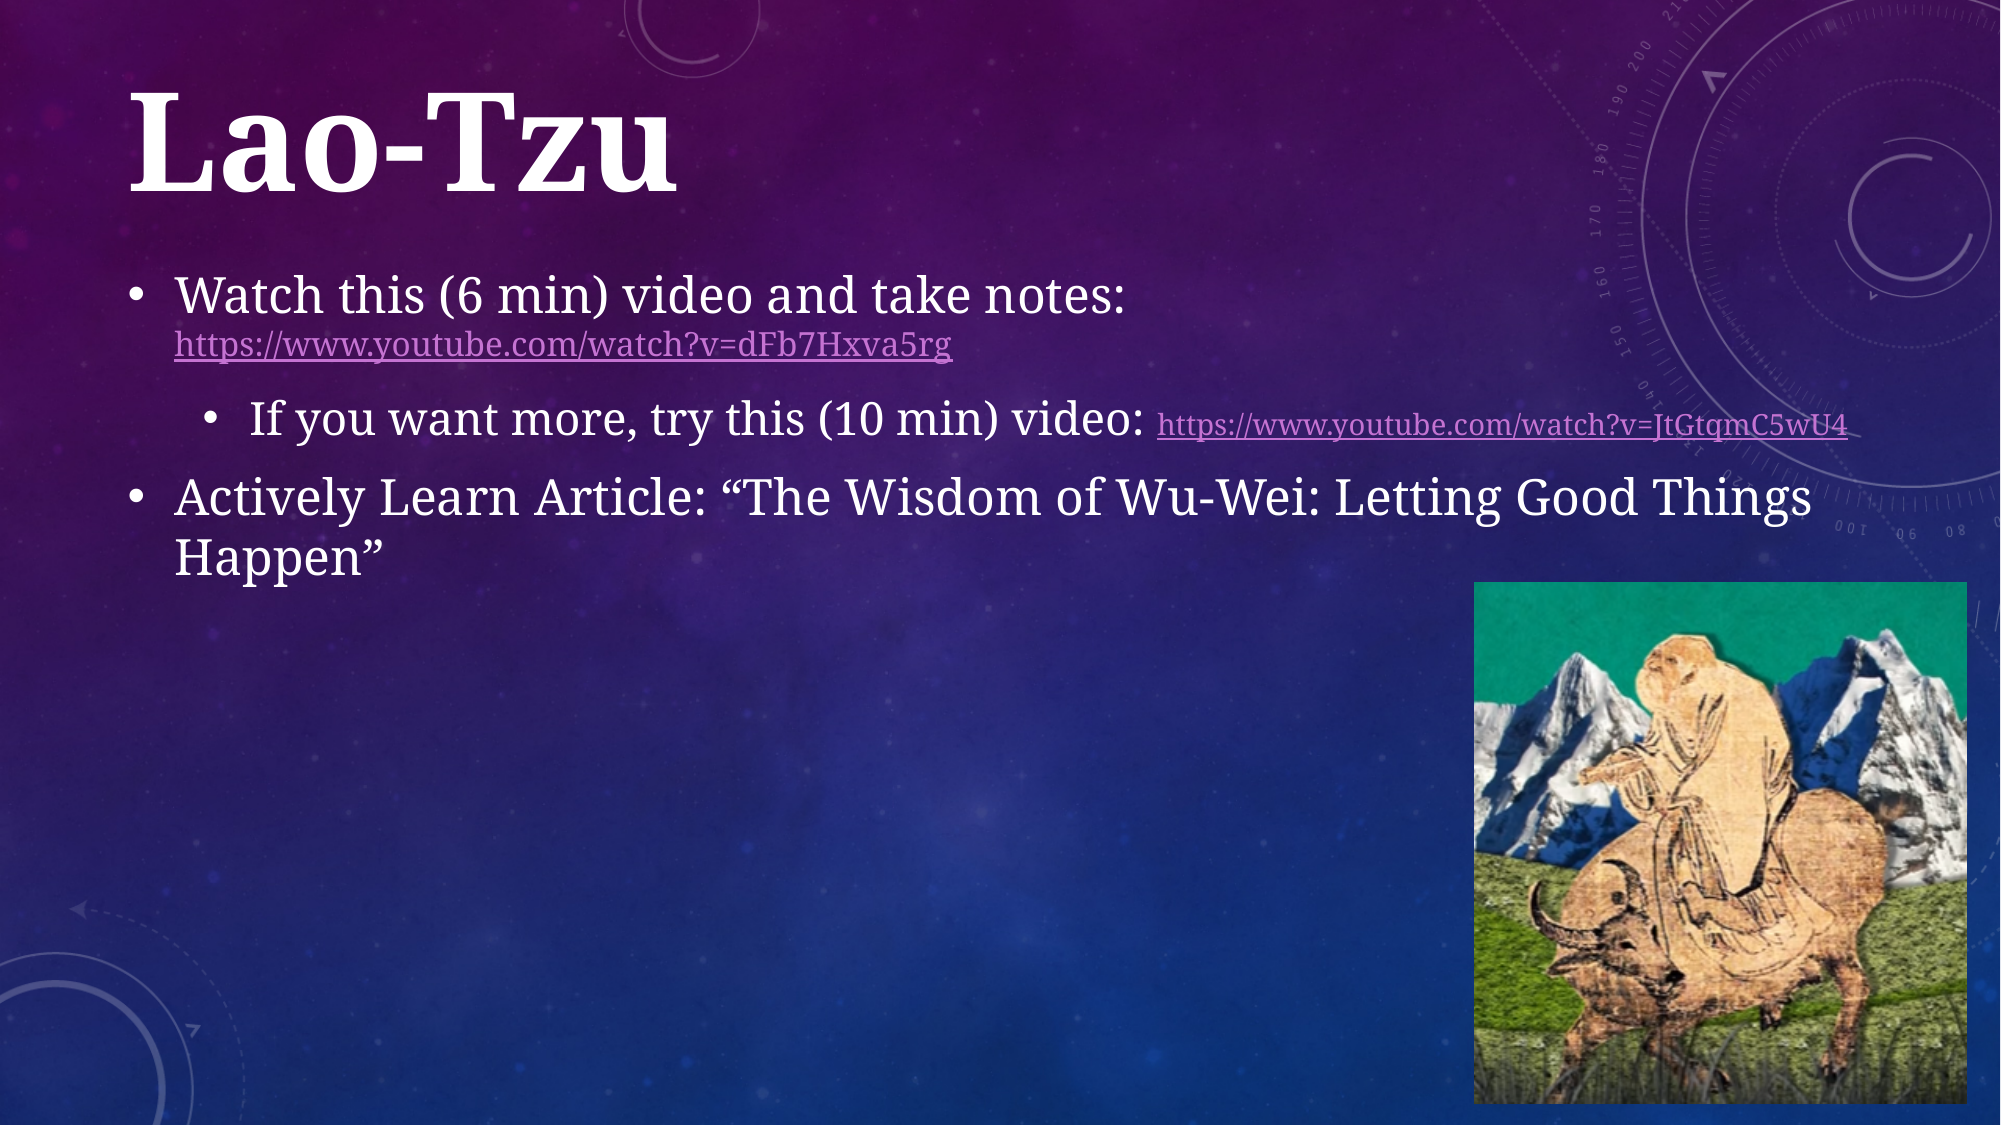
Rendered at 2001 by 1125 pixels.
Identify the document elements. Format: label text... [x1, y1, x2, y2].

title Lao-Tzu [112, 17, 1775, 256]
picture [0, 0, 2001, 1125]
list Watch this (6 min) video and take notes: https://www.youtube.com/watch?v=dFb7Hxva5rg If you want more, try this (10 min) video: https://www.youtube.com/watch?v=JtGtqmC5wU4 Actively Learn Article: “The Wisdom of Wu-Wei: Letting Good Things Happen” [112, 256, 1875, 938]
